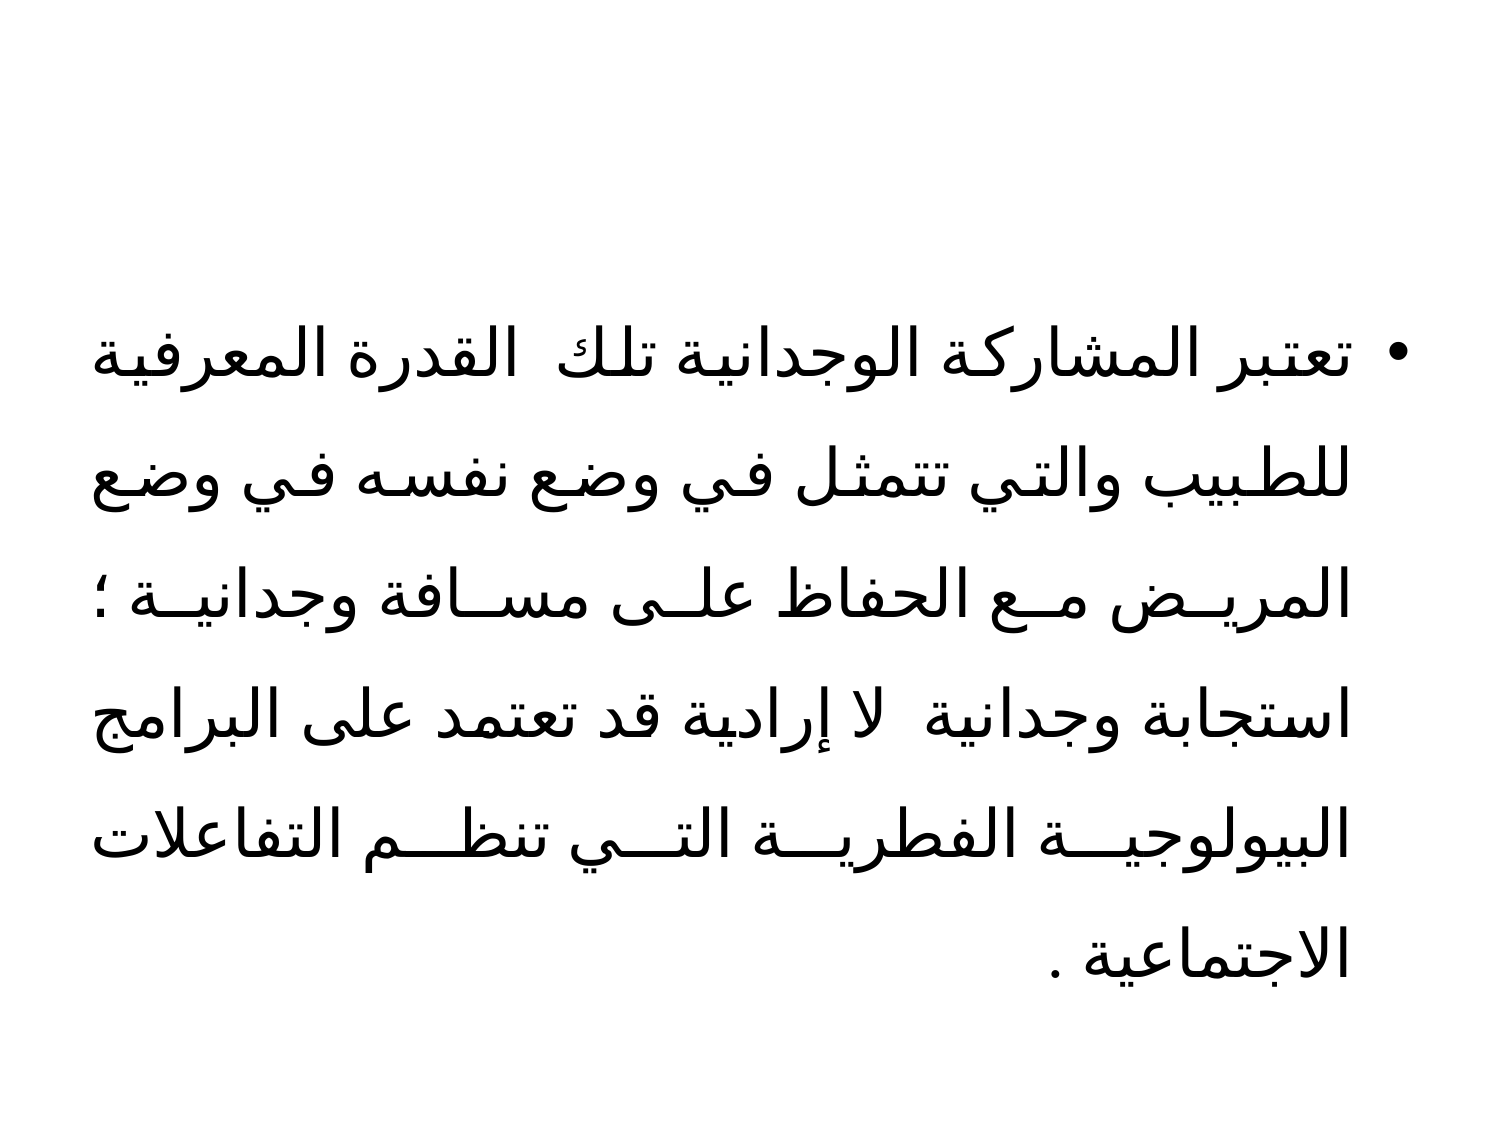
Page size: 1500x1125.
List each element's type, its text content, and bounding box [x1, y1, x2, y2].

list تعتبر المشاركة الوجدانية تلك القدرة المعرفية للطبيب والتي تتمثل في وضع نفسه في وضع المريض مع الحفاظ على مسافة وجدانية ؛ استجابة وجدانية لا إرادية قد تعتمد على البرامج البيولوجية الفطرية التي تنظم التفاعلات الاجتماعية . [75, 262, 1425, 1005]
